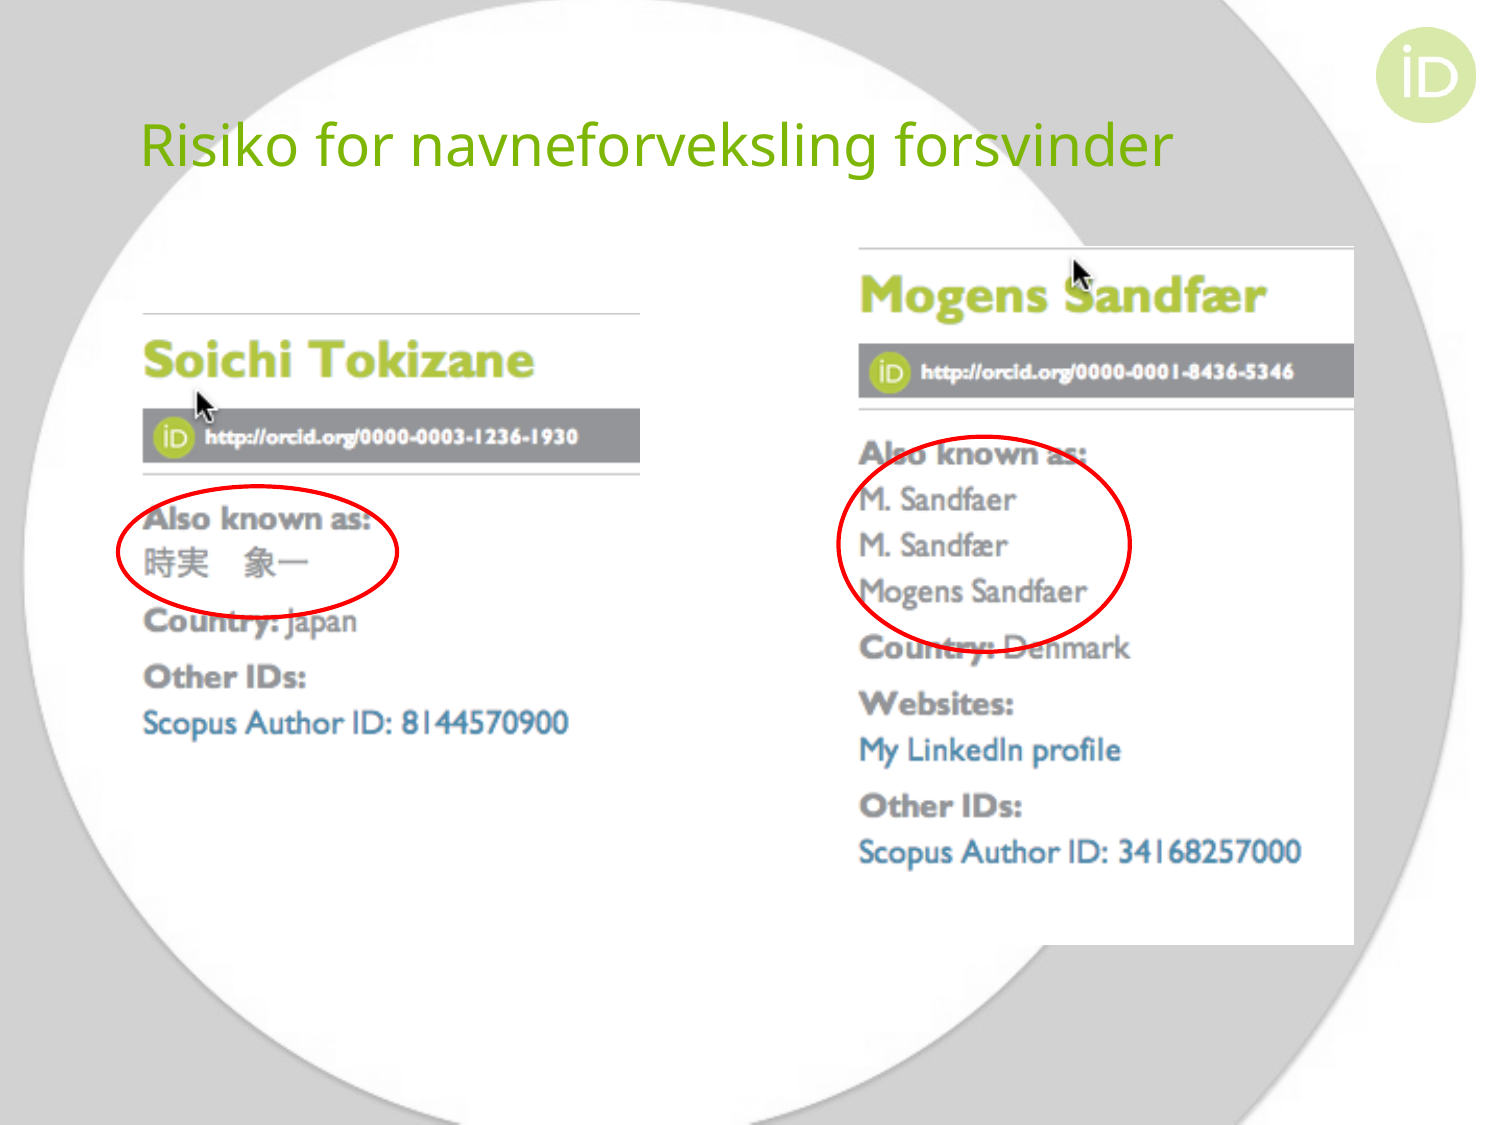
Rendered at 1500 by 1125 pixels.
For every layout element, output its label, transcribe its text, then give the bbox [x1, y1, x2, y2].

picture [134, 312, 640, 793]
title Risiko for navneforveksling forsvinder [139, 38, 1431, 179]
picture [830, 246, 1354, 945]
text_box [115, 523, 129, 581]
